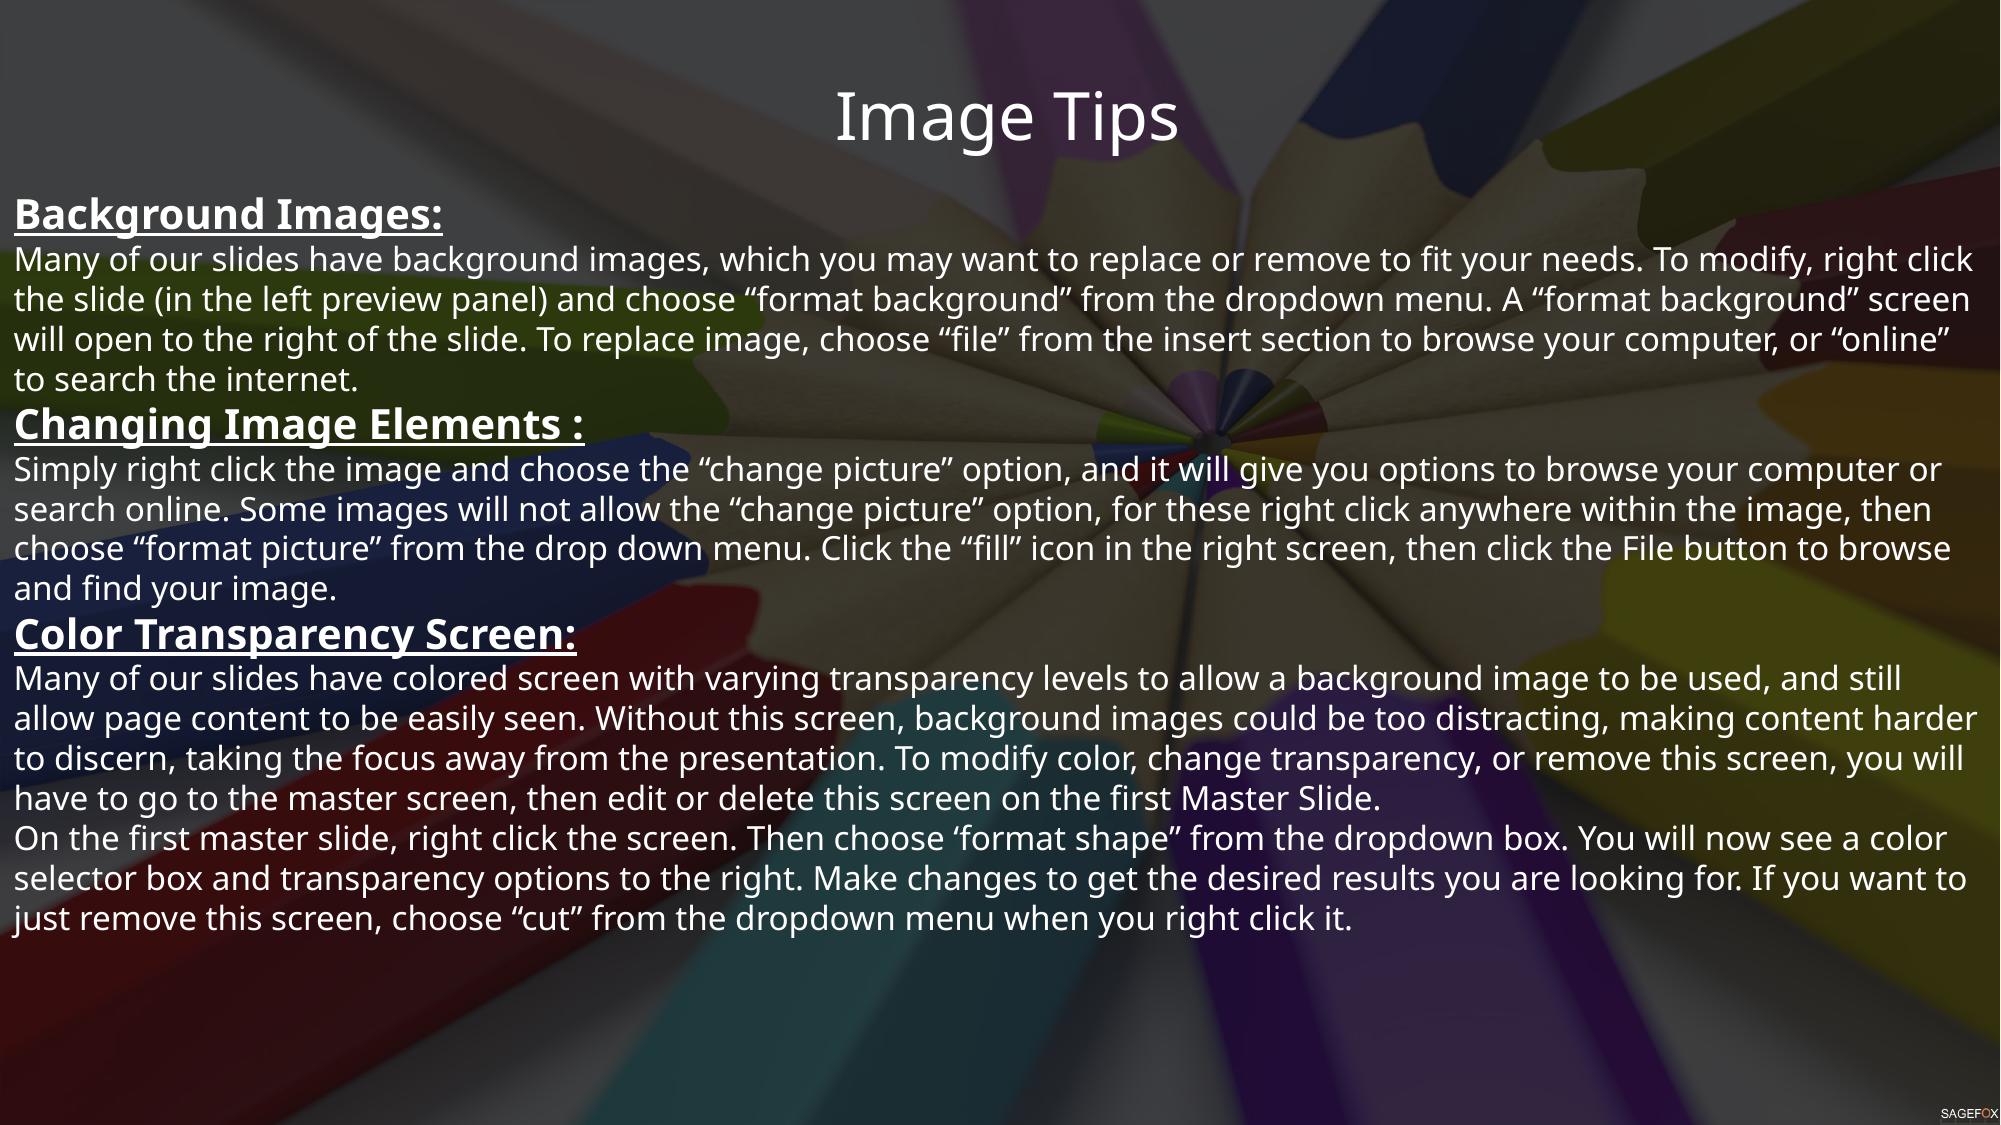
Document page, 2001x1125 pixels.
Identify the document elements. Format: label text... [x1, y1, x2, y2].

text_box Background Images: Many of our slides have background images, which you may want to replace or remove to fit your needs. To modify, right click the slide (in the left preview panel) and choose “format background” from the dropdown menu. A “format background” screen will open to the right of the slide. To replace image, choose “file” from the insert section to browse your computer, or “online” to search the internet. Changing Image Elements : Simply right click the image and choose the “change picture” option, and it will give you options to browse your computer or search online. Some images will not allow the “change picture” option, for these right click anywhere within the image, then choose “format picture” from the drop down menu. Click the “fill” icon in the right screen, then click the File button to browse and find your image. Color Transparency Screen: Many of our slides have colored screen with varying transparency levels to allow a background image to be used, and still allow page content to be easily seen. Without this screen, background images could be too distracting, making content harder to discern, taking the focus away from the presentation. To modify color, change transparency, or remove this screen, you will have to go to the master screen, then edit or delete this screen on the first Master Slide. On the first master slide, right click the screen. Then choose ‘format shape” from the dropdown box. You will now see a color selector box and transparency options to the right. Make changes to get the desired results you are looking for. If you want to just remove this screen, choose “cut” from the dropdown menu when you right click it. [0, 0, 2000, 1125]
title Image Tips [597, 59, 1420, 177]
